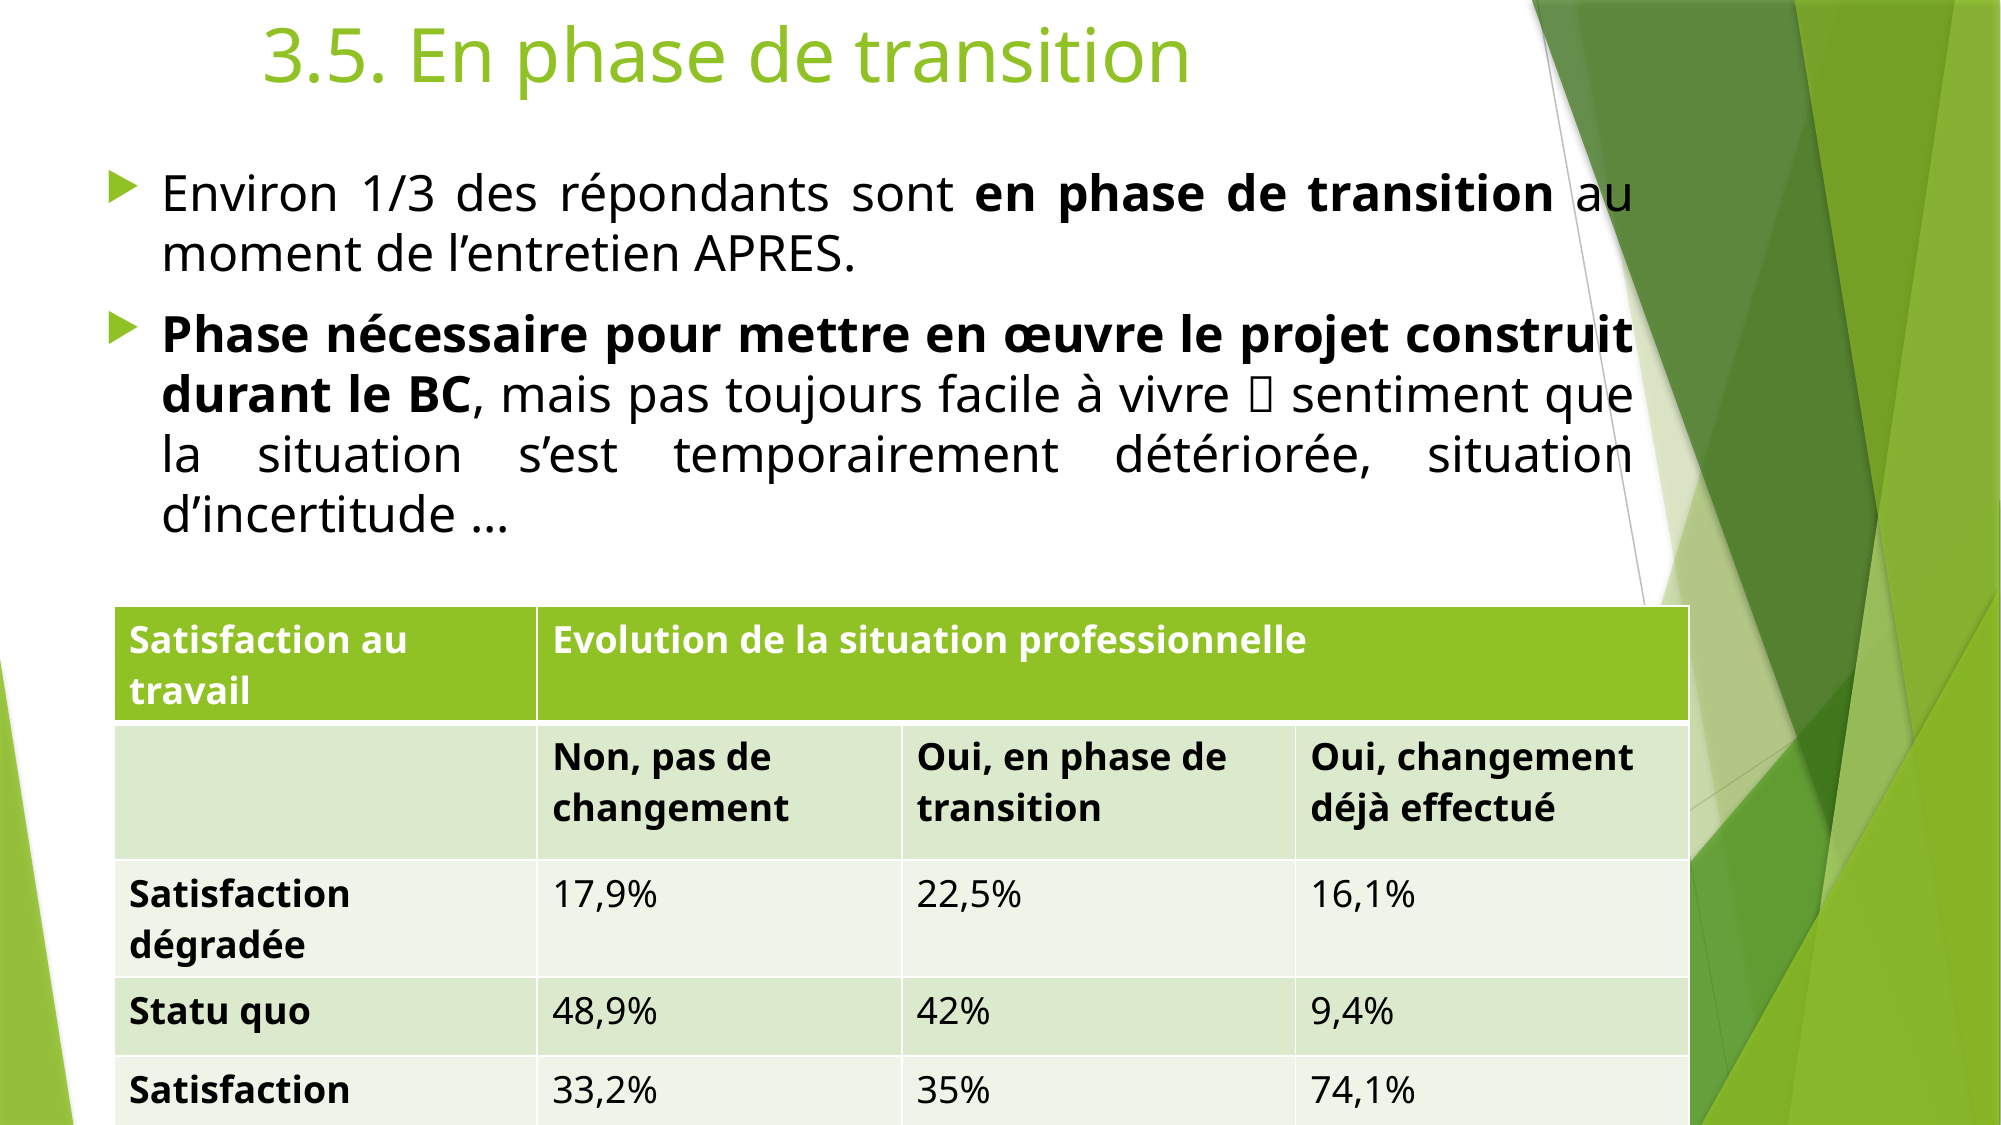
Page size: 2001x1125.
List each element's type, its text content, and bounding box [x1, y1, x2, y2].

table_cell 22,5% [903, 861, 1295, 976]
table_cell Satisfaction améliorée [115, 1057, 536, 1125]
table_cell Oui, changement déjà effectué [1296, 726, 1688, 859]
table_cell 48,9% [538, 978, 901, 1055]
list Environ 1/3 des répondants sont en phase de transition au moment de l’entretien APRES. Phase nécessaire pour mettre en œuvre le projet construit durant le BC, mais pas toujours facile à vivre  sentiment que la situation s’est temporairement détériorée, situation d’incertitude ... [90, 154, 1650, 1125]
table_cell [115, 726, 536, 859]
table_cell 74,1% [1296, 1057, 1688, 1125]
table_header Satisfaction au travail [115, 607, 536, 720]
table_cell Statu quo [115, 978, 536, 1055]
table_cell 42% [903, 978, 1295, 1055]
table_cell 17,9% [538, 861, 901, 976]
table_cell Non, pas de changement [538, 726, 901, 859]
table_cell Satisfaction dégradée [115, 861, 536, 976]
table_cell 9,4% [1296, 978, 1688, 1055]
table_cell Oui, en phase de transition [903, 726, 1295, 859]
title 3.5. En phase de transition [247, 0, 1748, 188]
table_header Evolution de la situation professionnelle [538, 607, 1688, 720]
table_cell 16,1% [1296, 861, 1688, 976]
table_cell 35% [903, 1057, 1295, 1125]
table_cell 33,2% [538, 1057, 901, 1125]
